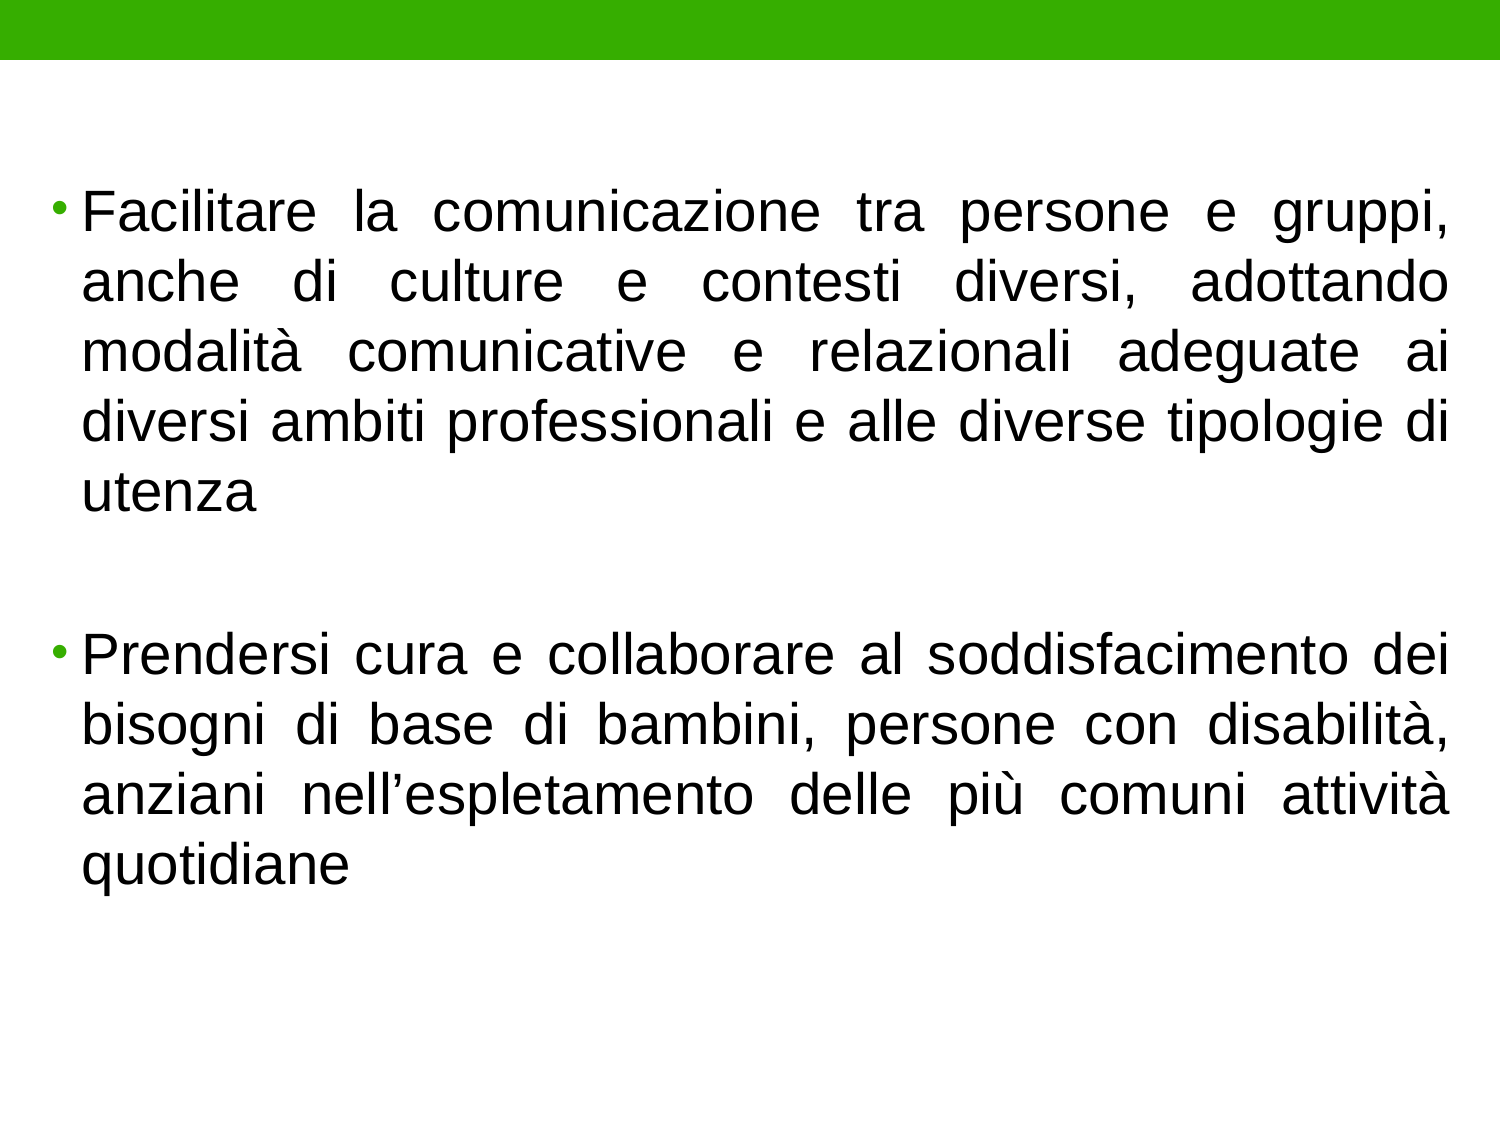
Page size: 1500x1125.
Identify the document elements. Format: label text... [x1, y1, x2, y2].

list Facilitare la comunicazione tra persone e gruppi, anche di culture e contesti diversi, adottando modalità comunicative e relazionali adeguate ai diversi ambiti professionali e alle diverse tipologie di utenza Prendersi cura e collaborare al soddisfacimento dei bisogni di base di bambini, persone con disabilità, anziani nell’espletamento delle più comuni attività quotidiane [36, 165, 1468, 1063]
